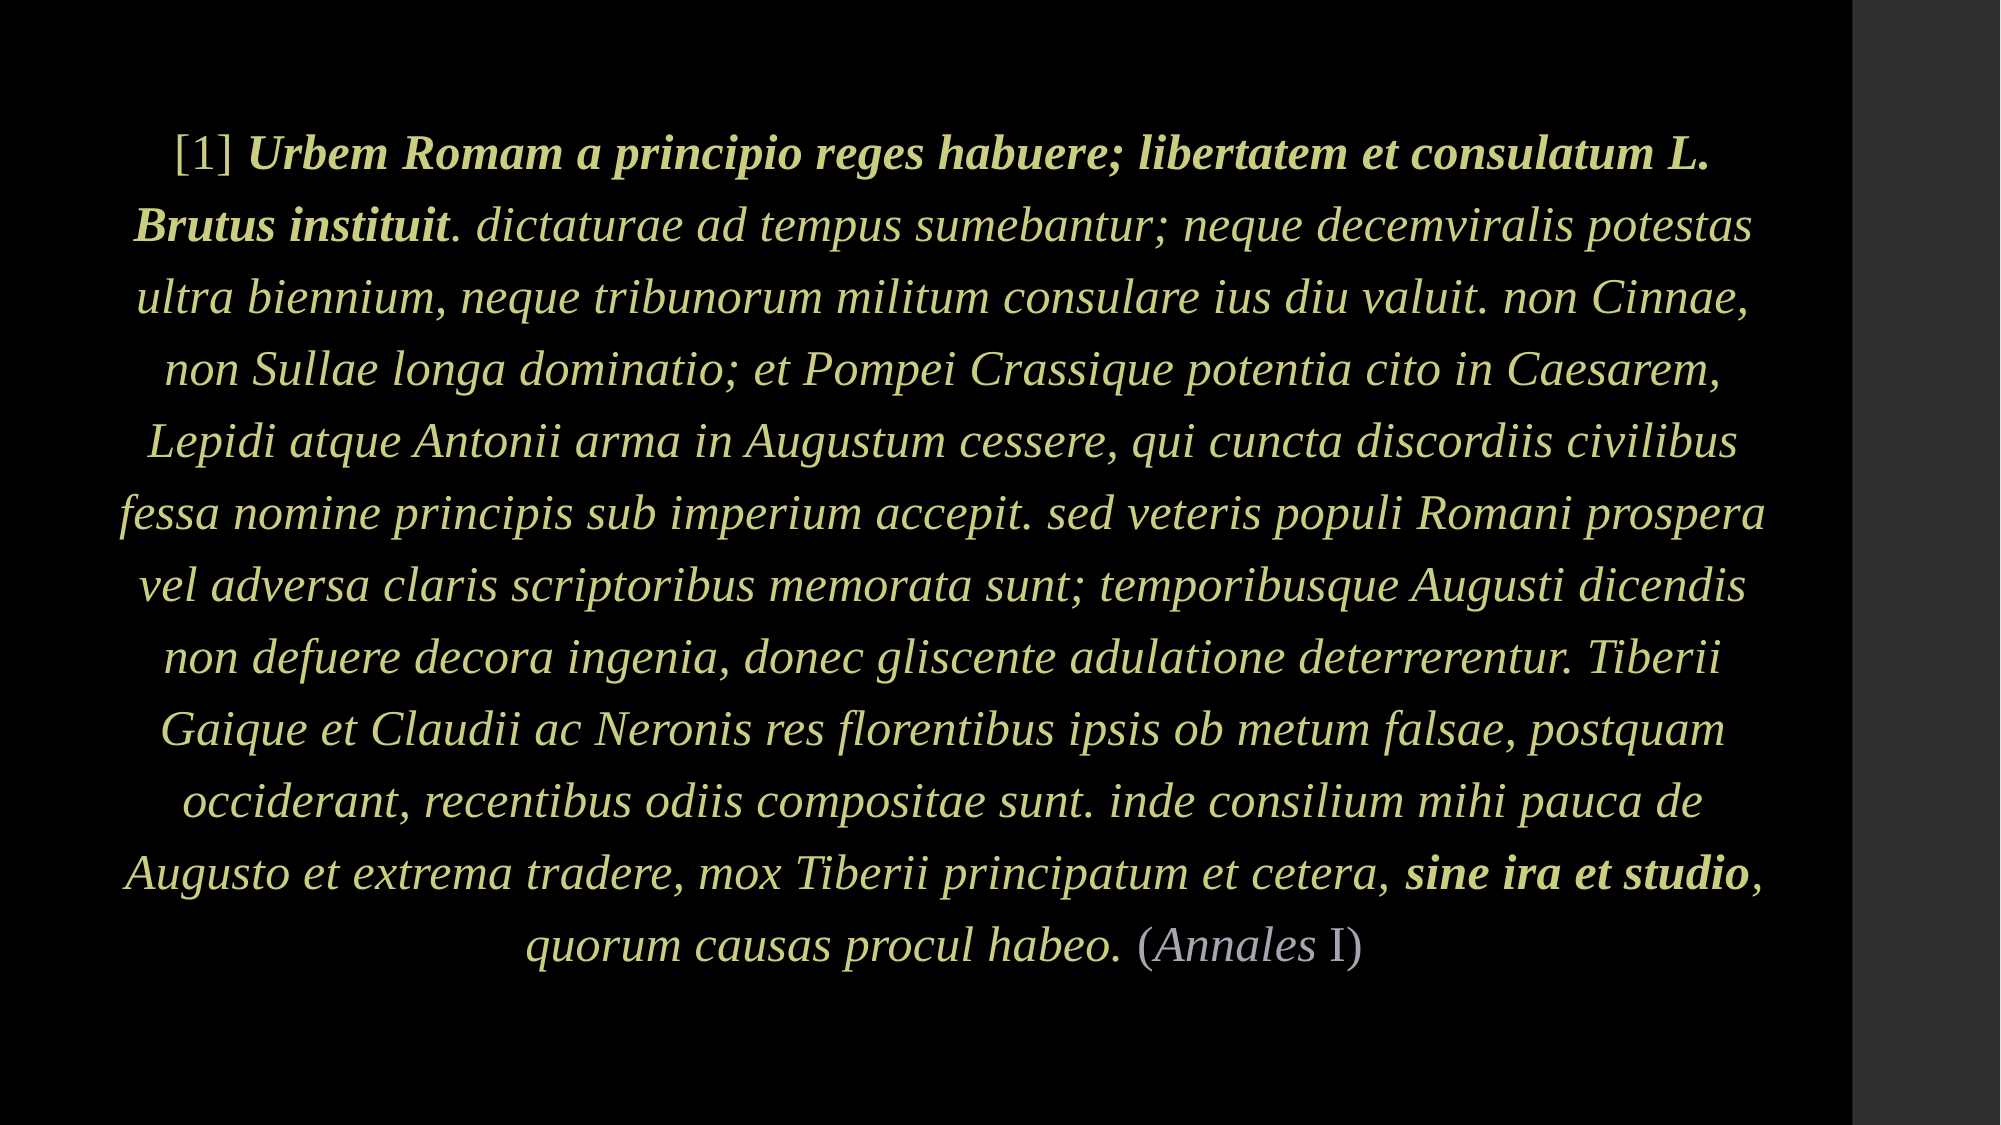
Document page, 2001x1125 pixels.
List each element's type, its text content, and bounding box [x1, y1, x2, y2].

list [1] Urbem Romam a principio reges habuere; libertatem et consulatum L. Brutus instituit. dictaturae ad tempus sumebantur; neque decemviralis potestas ultra biennium, neque tribunorum militum consulare ius diu valuit. non Cinnae, non Sullae longa dominatio; et Pompei Crassique potentia cito in Caesarem, Lepidi atque Antonii arma in Augustum cessere, qui cuncta discordiis civilibus fessa nomine principis sub imperium accepit. sed veteris populi Romani prospera vel adversa claris scriptoribus memorata sunt; temporibusque Augusti dicendis non defuere decora ingenia, donec gliscente adulatione deterrerentur. Tiberii Gaique et Claudii ac Neronis res florentibus ipsis ob metum falsae, postquam occiderant, recentibus odiis compositae sunt. inde consilium mihi pauca de Augusto et extrema tradere, mox Tiberii principatum et cetera, sine ira et studio, quorum causas procul habeo. (Annales I) [92, 99, 1797, 1079]
